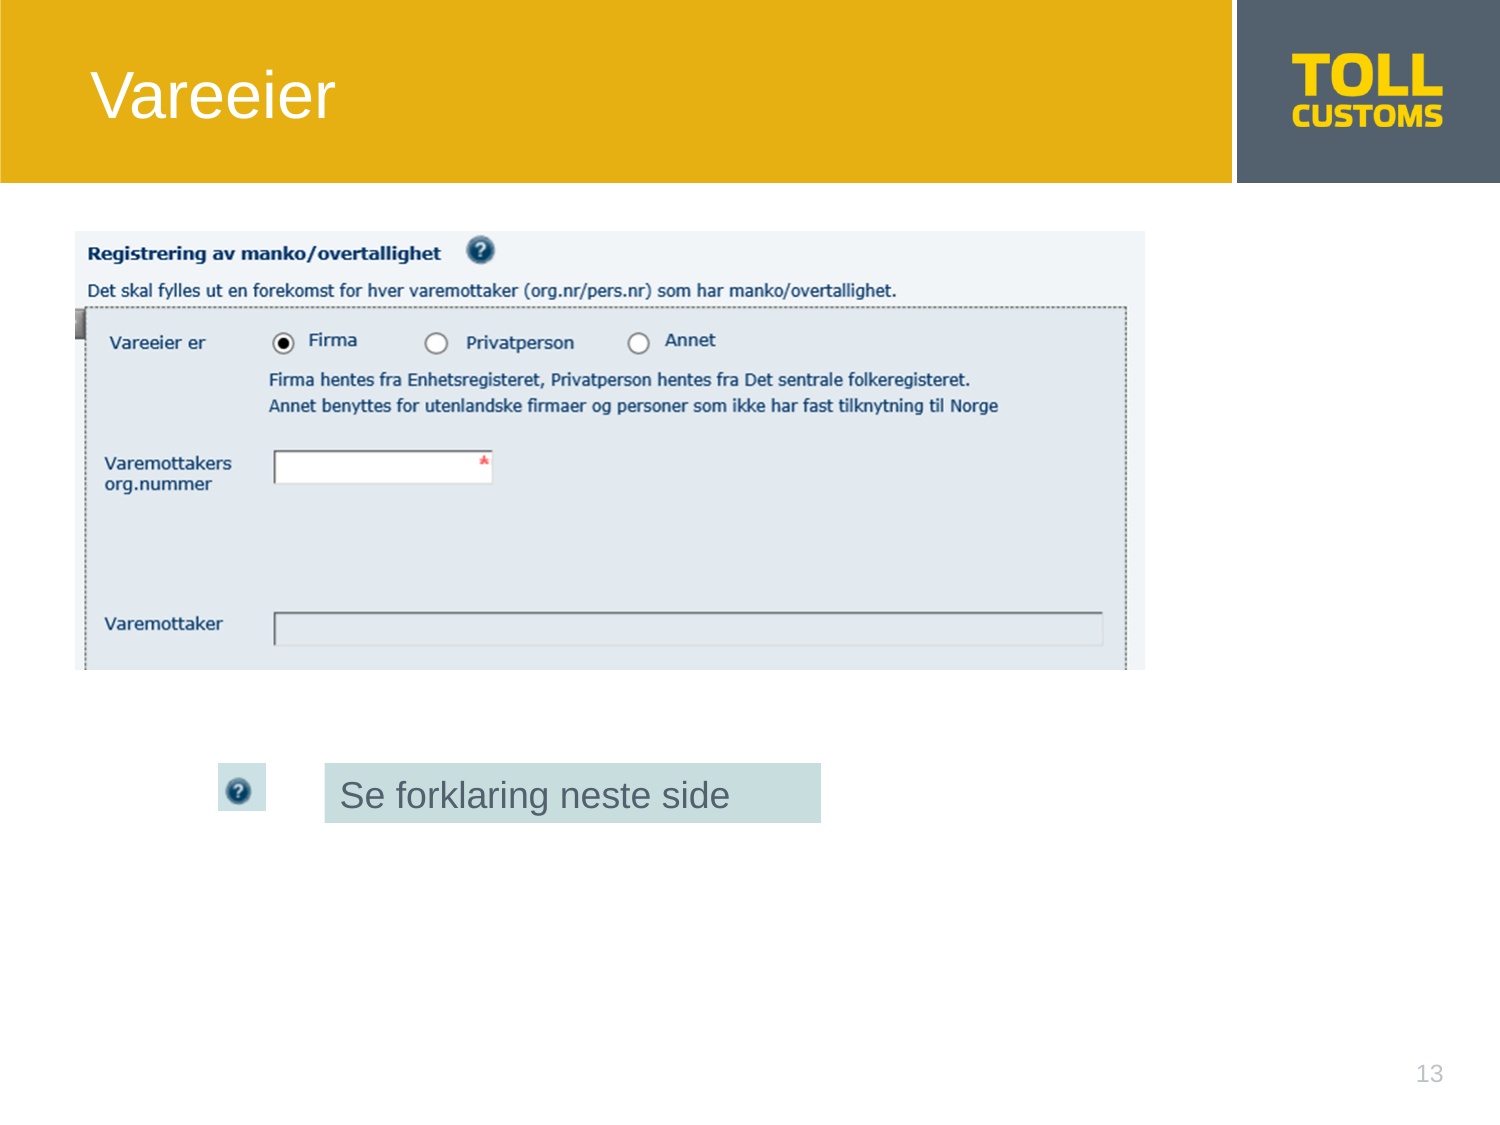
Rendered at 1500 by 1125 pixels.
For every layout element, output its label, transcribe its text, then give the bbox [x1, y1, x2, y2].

slide_number 13 [1108, 1042, 1459, 1103]
title Vareeier [75, 0, 1199, 184]
text_box Se forklaring neste side [324, 763, 821, 823]
picture [1237, 0, 1500, 183]
picture [74, 231, 1146, 670]
picture [218, 762, 266, 811]
